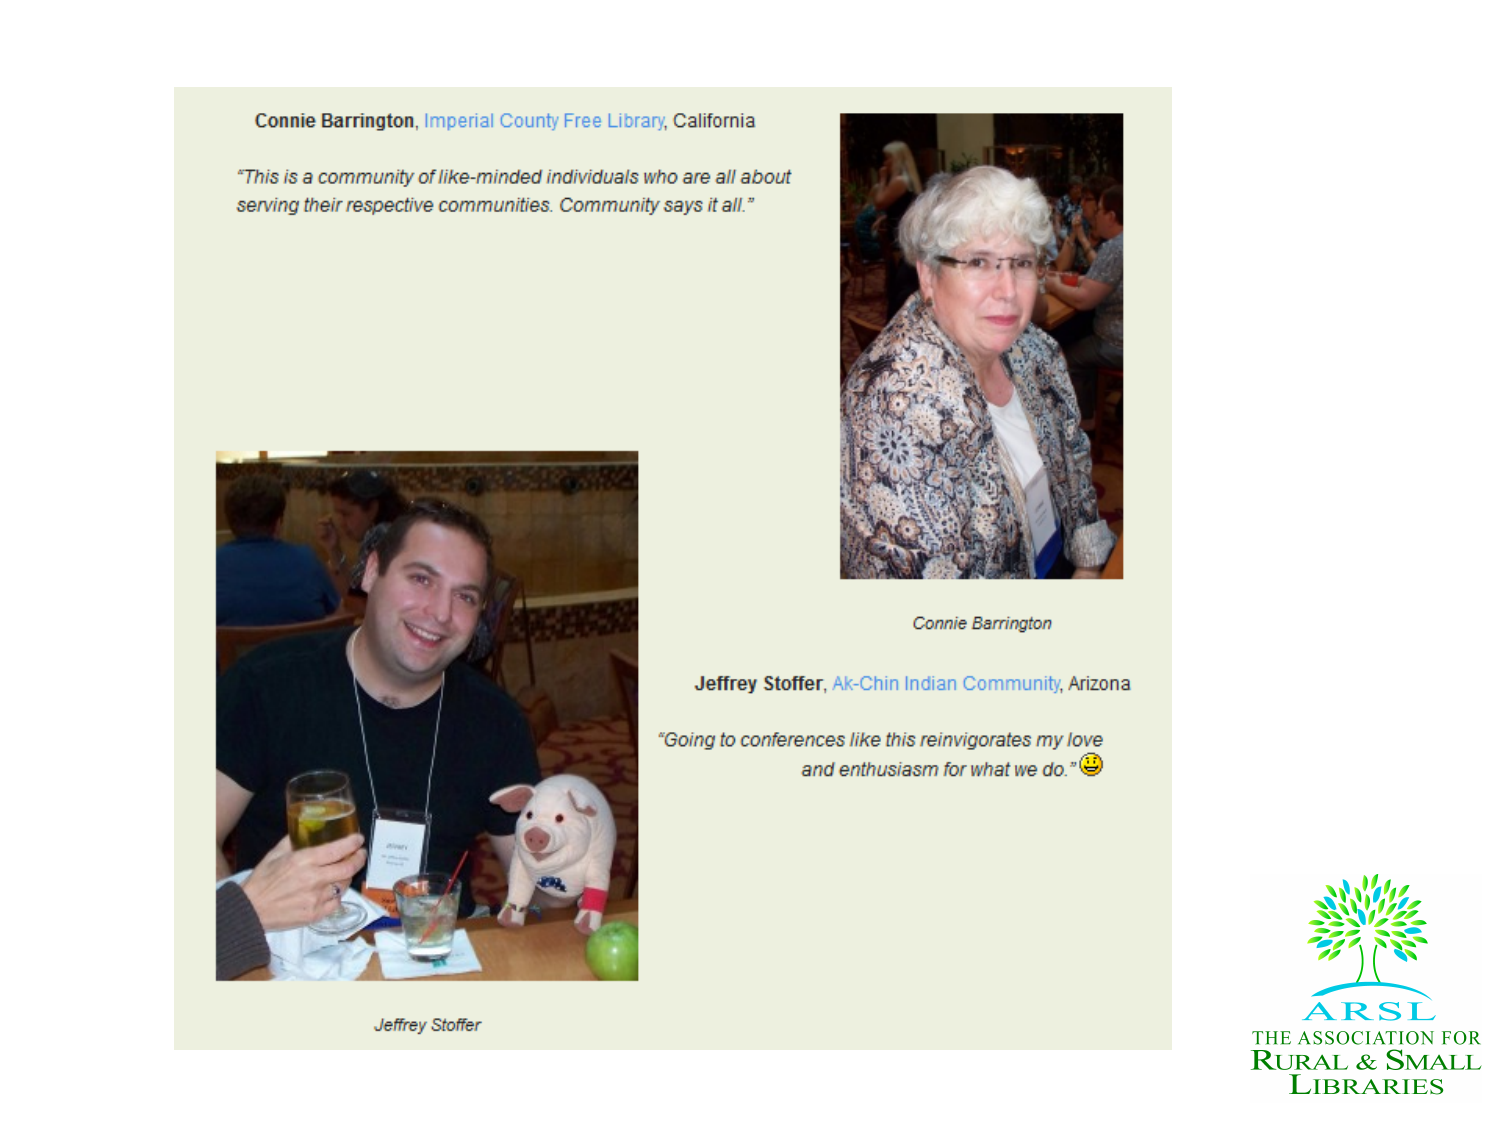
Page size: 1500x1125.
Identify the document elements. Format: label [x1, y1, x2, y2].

picture [1249, 874, 1482, 1103]
picture [174, 87, 1172, 1051]
